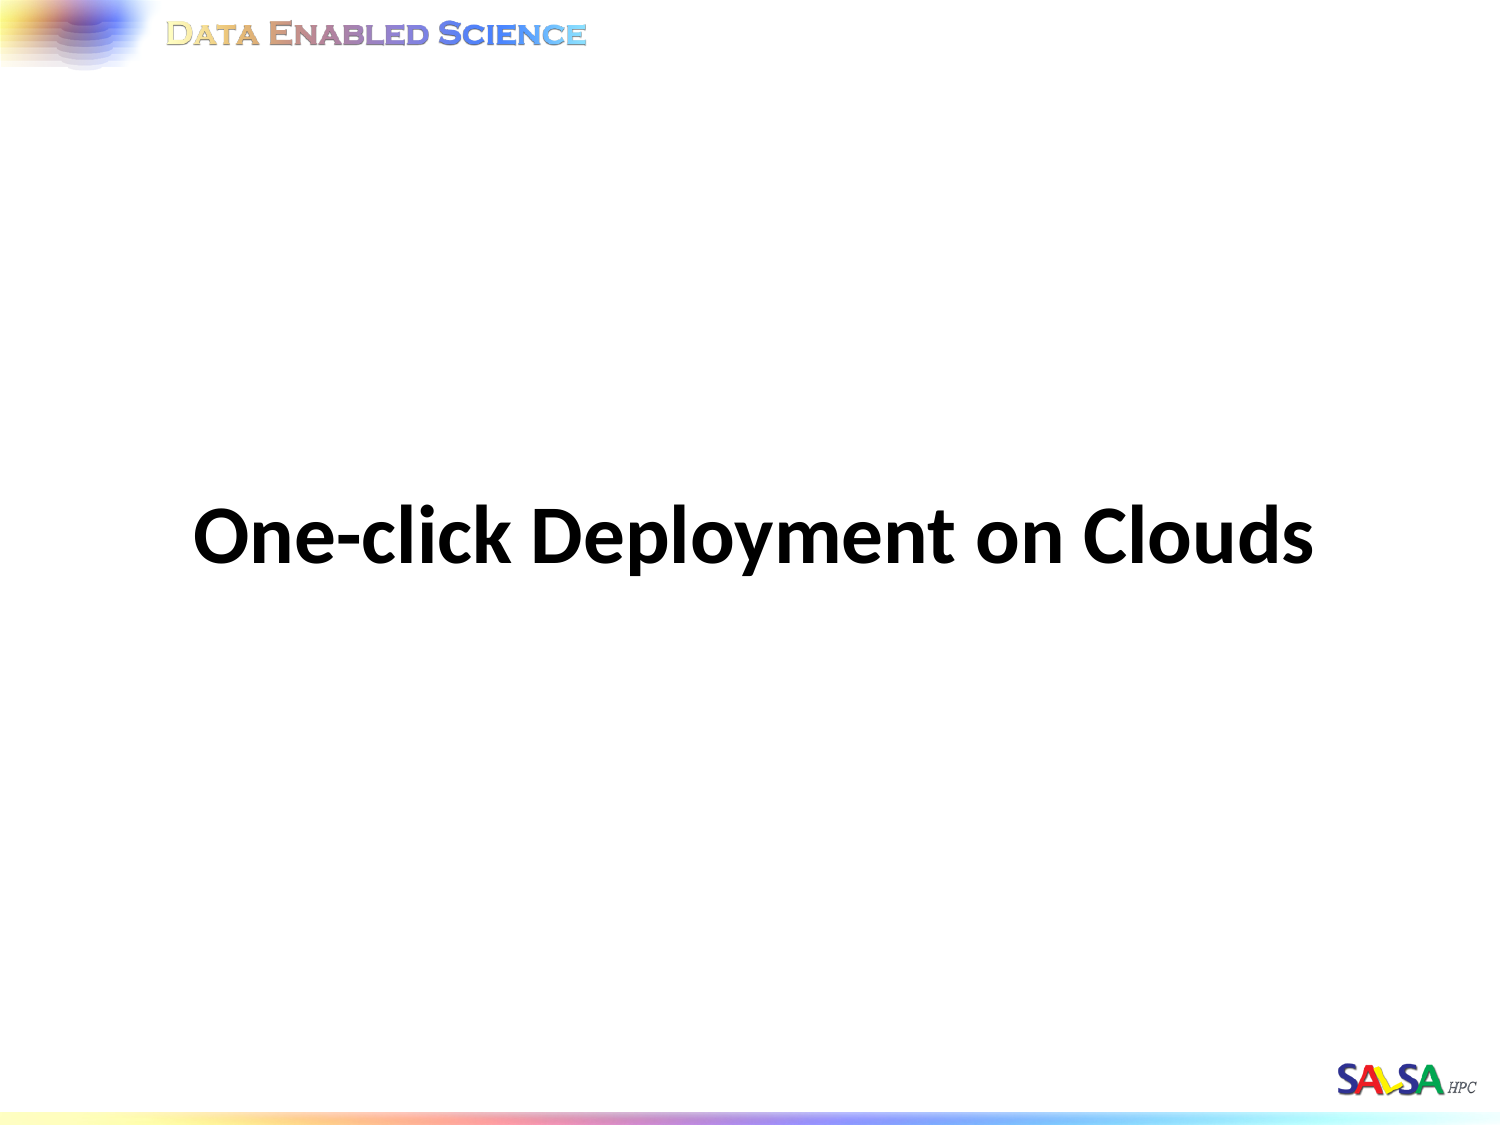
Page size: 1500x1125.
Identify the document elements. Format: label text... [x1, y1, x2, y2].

picture [0, 1112, 1500, 1125]
picture [0, 0, 593, 71]
picture [1325, 1057, 1479, 1100]
title One-click Deployment on Clouds [5, 473, 1500, 697]
